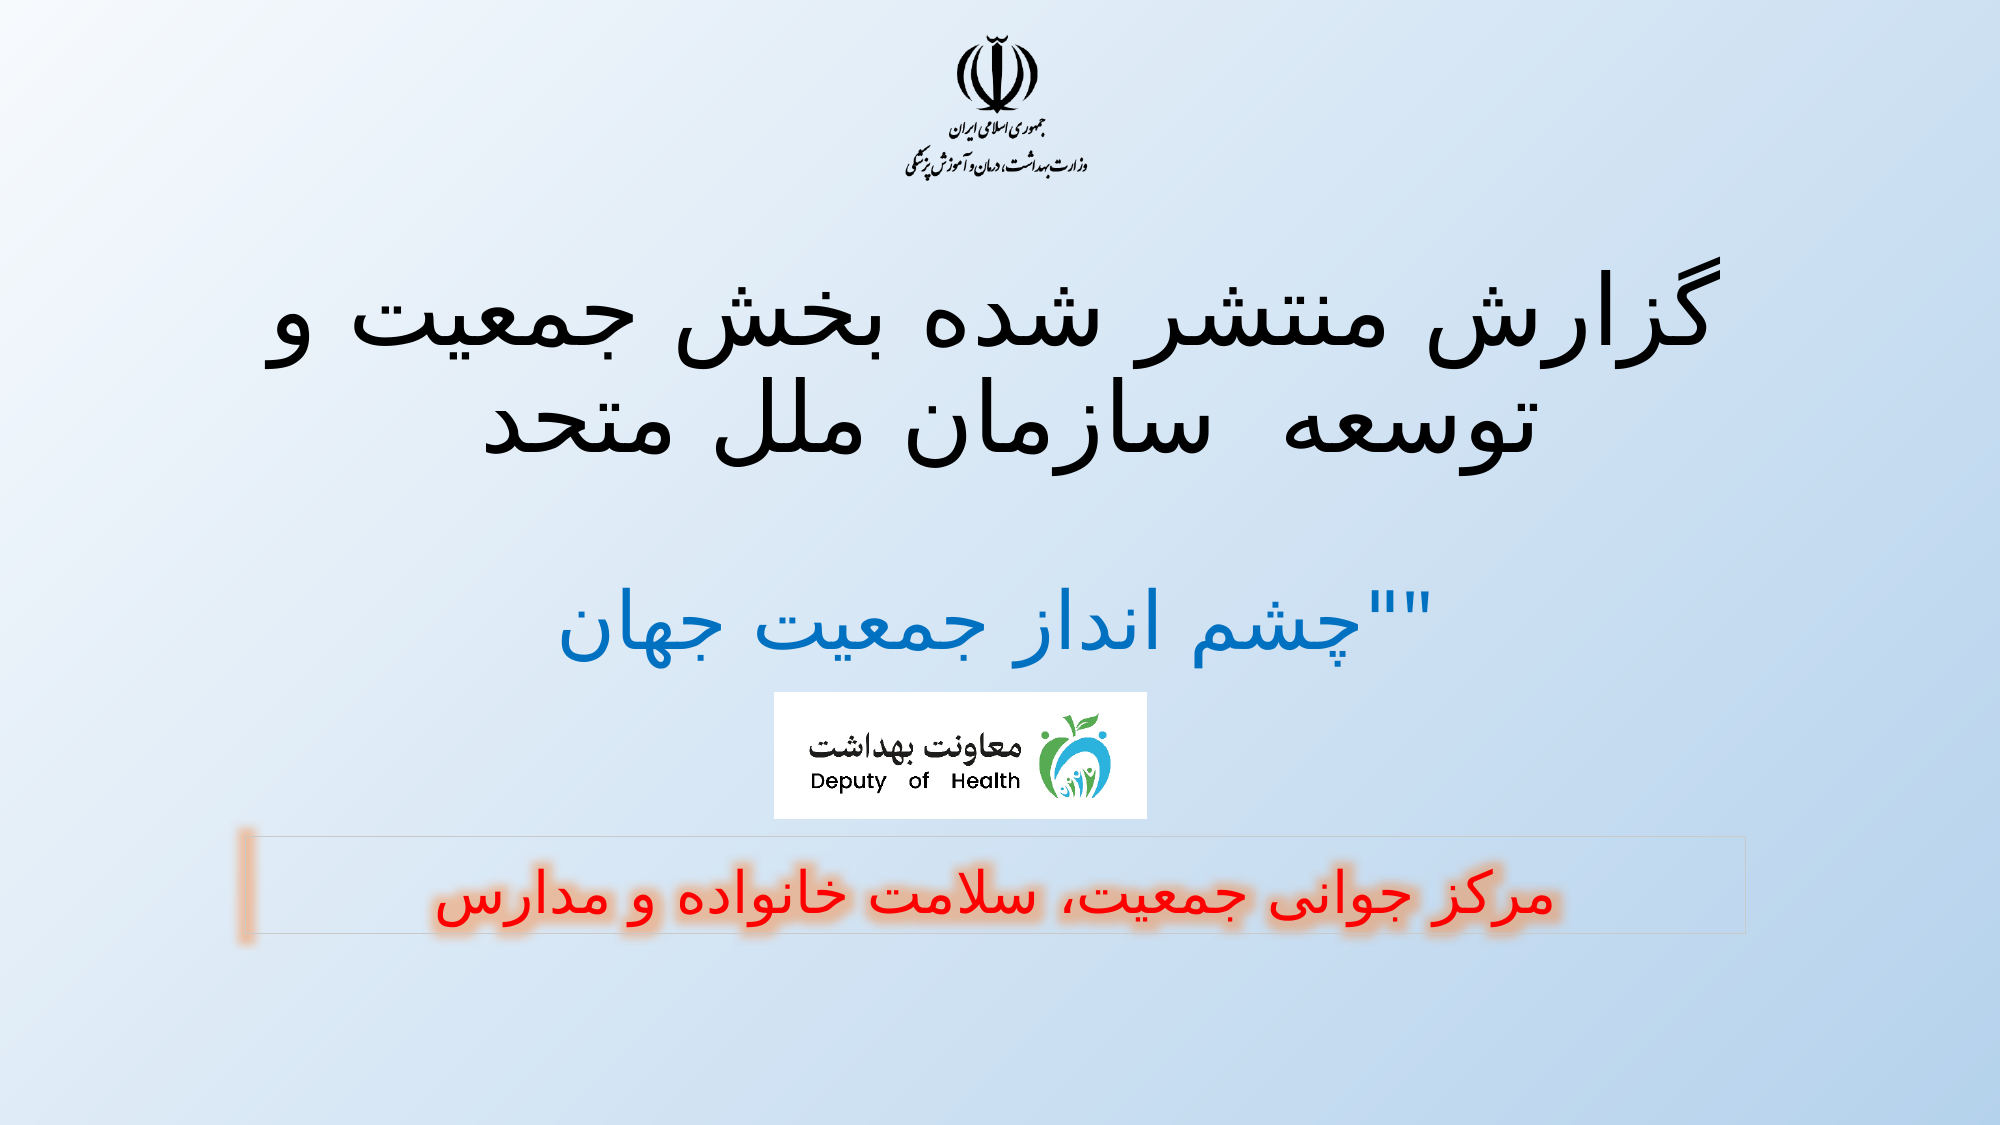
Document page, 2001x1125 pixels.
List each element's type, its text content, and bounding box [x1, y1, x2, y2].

picture [900, 30, 1091, 220]
picture [774, 692, 1147, 819]
title گزارش منتشر شده بخش جمعیت و توسعه سازمان ملل متحد "چشم انداز جمعیت جهان" [245, 143, 1746, 772]
text_box مرکز جوانی جمعیت، سلامت خانواده و مدارس [245, 836, 1746, 934]
